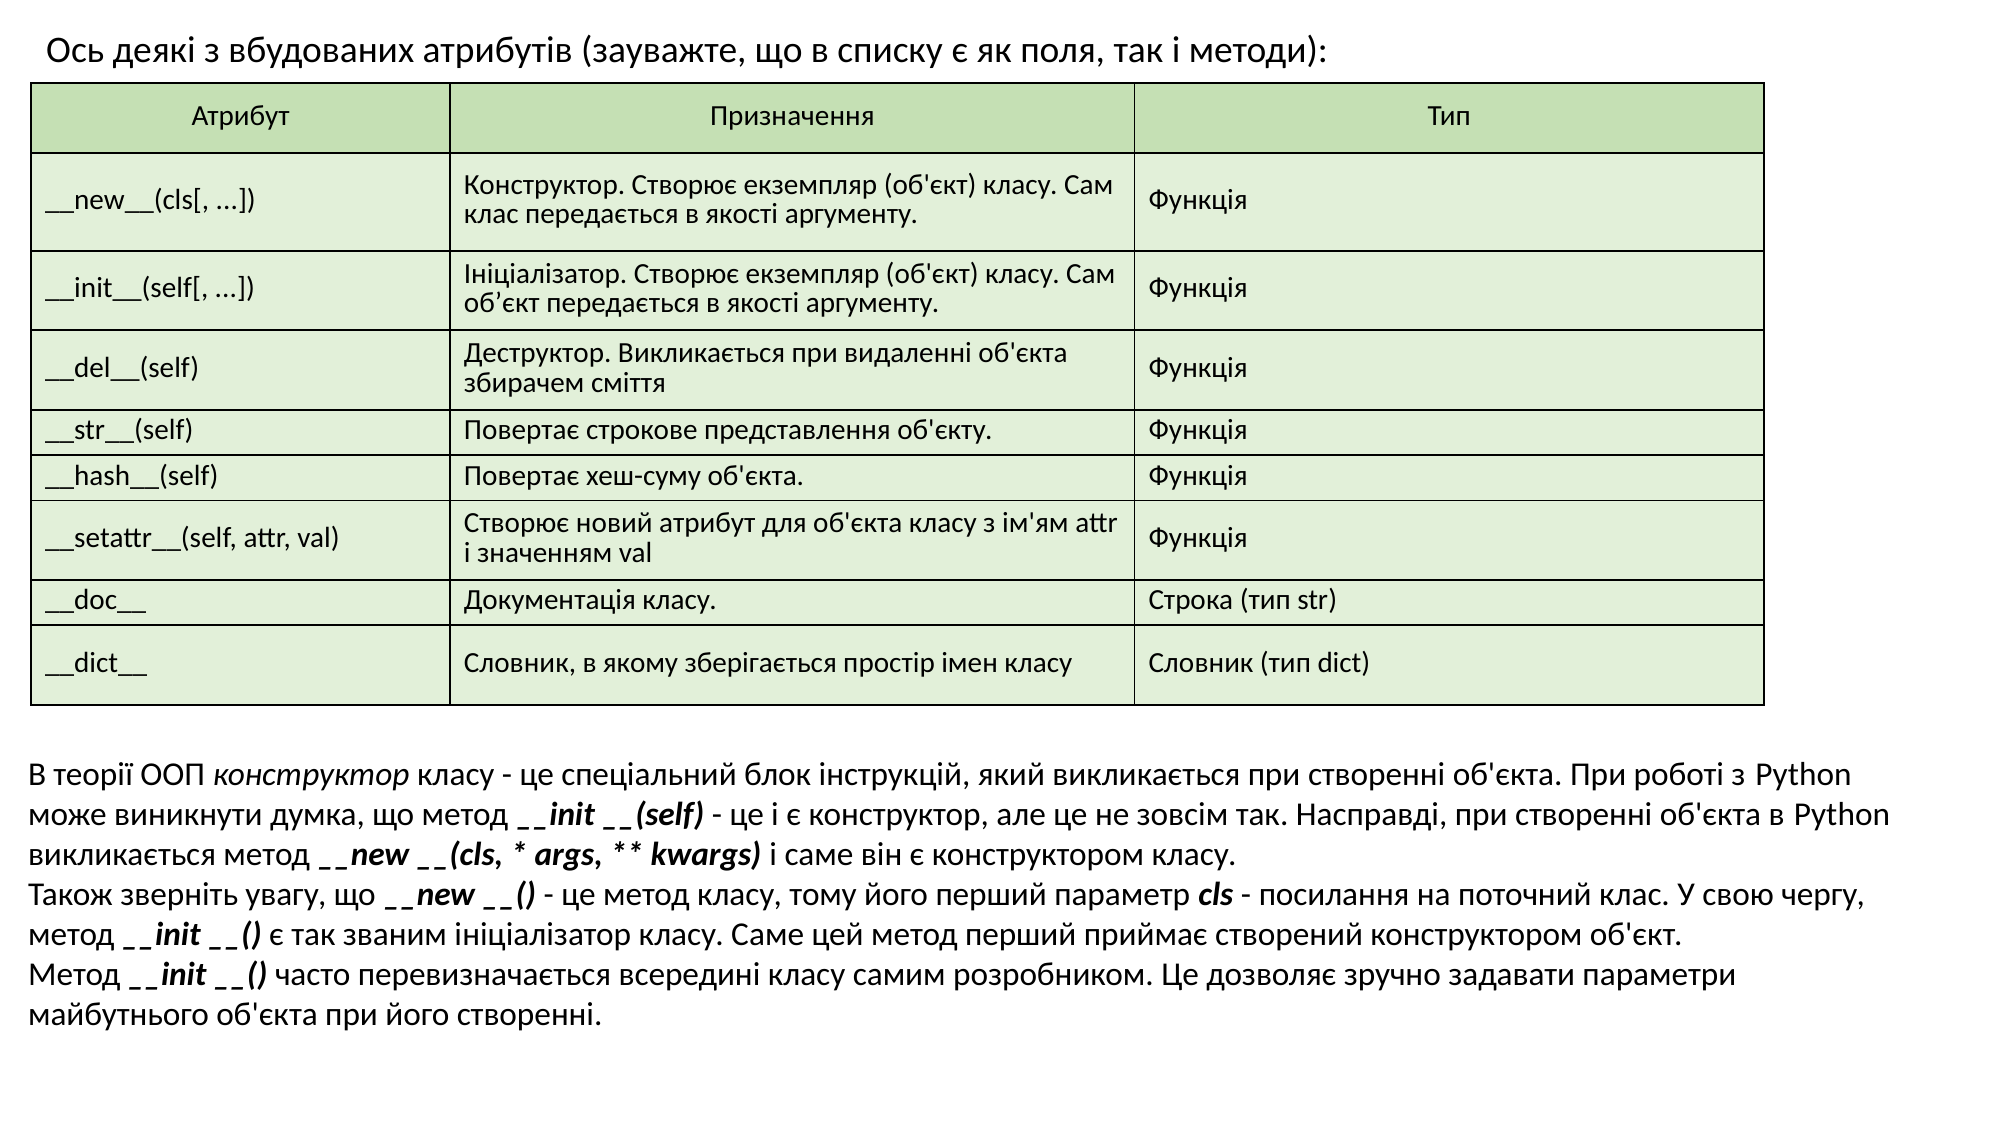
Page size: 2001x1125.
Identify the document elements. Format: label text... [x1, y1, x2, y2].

table_header Атрибут [32, 84, 449, 152]
table_cell __init__(self[, ...]) [32, 252, 449, 329]
table_cell __del__(self) [32, 331, 449, 409]
table_header Тип [1135, 84, 1763, 152]
text_box В теорії ООП конструктор класу - це спеціальний блок інструкцій, який викликається при створенні об'єкта. При роботі з Python може виникнути думка, що метод __init __(self) - це і є конструктор, але це не зовсім так. Насправді, при створенні об'єкта в Python викликається метод __new __(cls, * args, ** kwargs) і саме він є конструктором класу. Також зверніть увагу, що __new __() - це метод класу, тому його перший параметр cls - посилання на поточний клас. У свою чергу, метод __init __() є так званим ініціалізатор класу. Саме цей метод перший приймає створений конструктором об'єкт. Метод __init __() часто перевизначається всередині класу самим розробником. Це дозволяє зручно задавати параметри майбутнього об'єкта при його створенні. [13, 745, 1906, 1040]
table_cell Повертає строкове представлення об'єкту. [451, 411, 1134, 454]
table_cell Функція [1135, 252, 1763, 329]
table_cell Словник (тип dict) [1135, 626, 1763, 704]
table_cell Функція [1135, 411, 1763, 454]
table_cell __str__(self) [32, 411, 449, 454]
table_cell Функція [1135, 501, 1763, 579]
table_cell Створює новий атрибут для об'єкта класу з ім'ям attr і значенням val [451, 501, 1134, 579]
table_cell Функція [1135, 331, 1763, 409]
table_cell Ініціалізатор. Створює екземпляр (об'єкт) класу. Сам об’єкт передається в якості аргументу. [451, 252, 1134, 329]
table_cell Повертає хеш-суму об'єкта. [451, 456, 1134, 500]
table_cell Строка (тип str) [1135, 581, 1763, 624]
table_header Призначення [451, 84, 1134, 152]
table_cell Функція [1135, 456, 1763, 500]
list Ось деякі з вбудованих атрибутів (зауважте, що в списку є як поля, так і методи): [31, 22, 1944, 1096]
table_cell Деструктор. Викликається при видаленні об'єкта збирачем сміття [451, 331, 1134, 409]
table_cell __doc__ [32, 581, 449, 624]
table_cell __hash__(self) [32, 456, 449, 500]
table_cell Функція [1135, 154, 1763, 250]
table_cell Словник, в якому зберігається простір імен класу [451, 626, 1134, 704]
table_cell __dict__ [32, 626, 449, 704]
table_cell Конструктор. Створює екземпляр (об'єкт) класу. Сам клас передається в якості аргументу. [451, 154, 1134, 250]
table_cell __setattr__(self, attr, val) [32, 501, 449, 579]
table_cell Документація класу. [451, 581, 1134, 624]
table_cell __new__(cls[, ...]) [32, 154, 449, 250]
